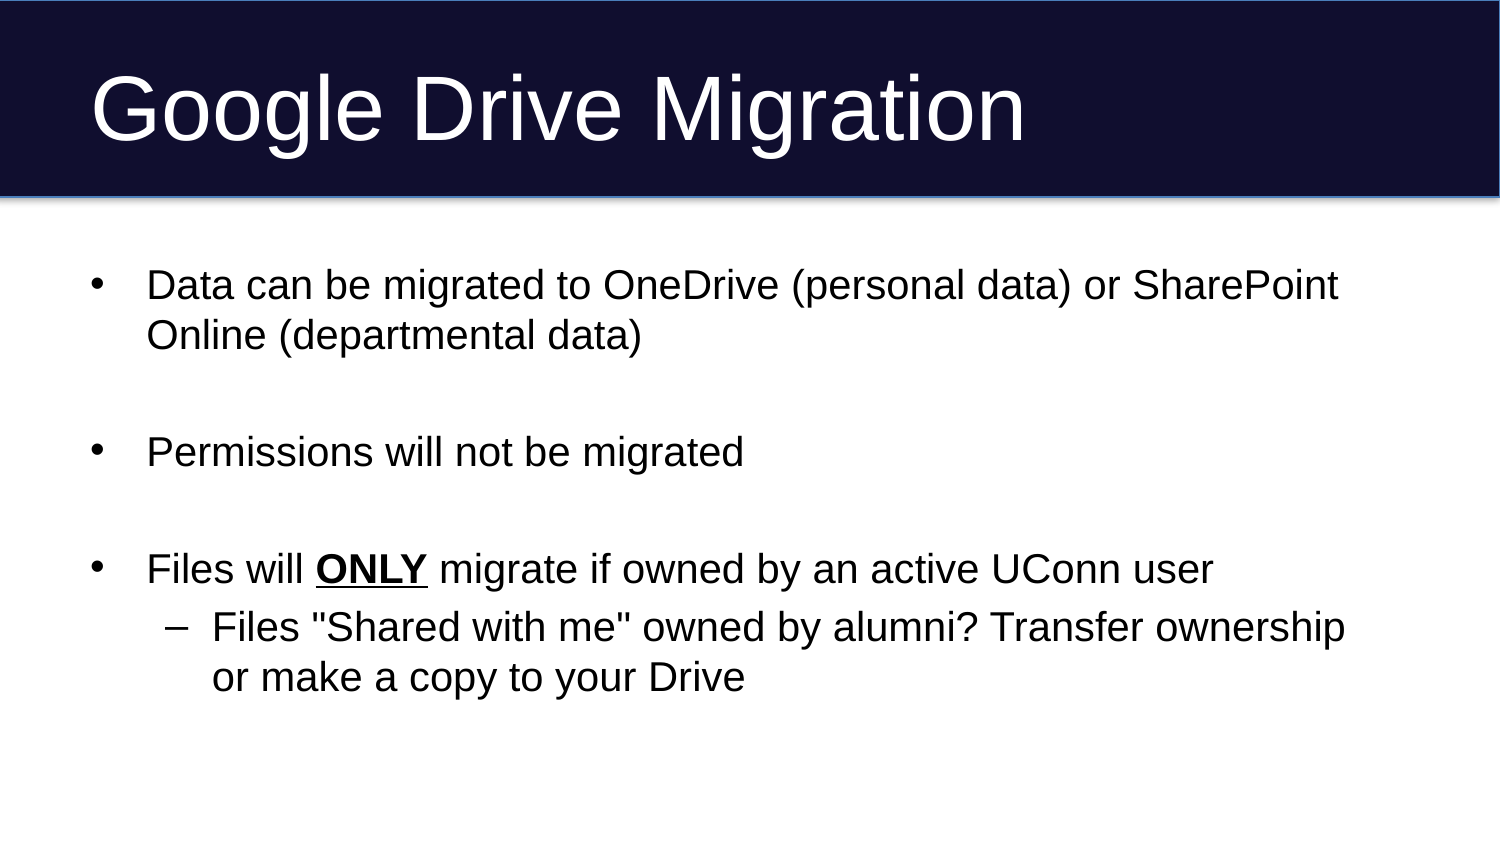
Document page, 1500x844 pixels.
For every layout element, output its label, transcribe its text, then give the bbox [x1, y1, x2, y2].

title Google Drive Migration [75, 33, 1425, 175]
list Data can be migrated to OneDrive (personal data) or SharePoint Online (departmental data) Permissions will not be migrated Files will ONLY migrate if owned by an active UConn user Files "Shared with me" owned by alumni? Transfer ownership or make a copy to your Drive [75, 250, 1376, 786]
